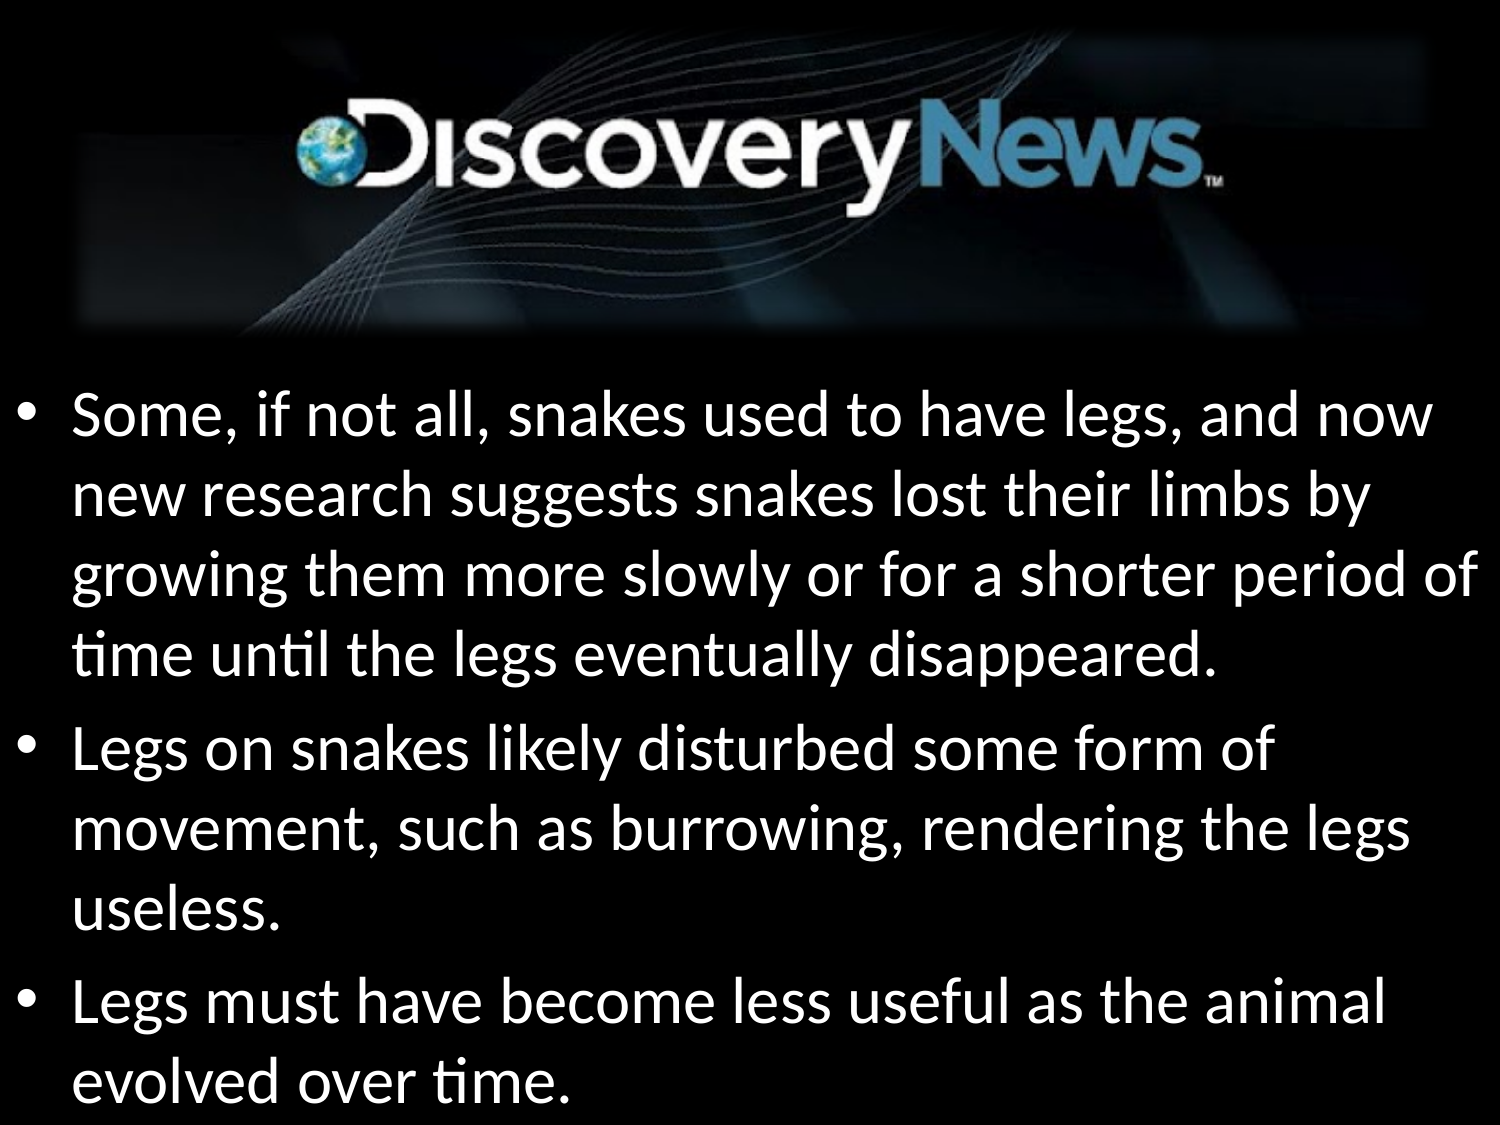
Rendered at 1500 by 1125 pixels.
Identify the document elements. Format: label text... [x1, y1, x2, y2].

picture [62, 24, 1454, 338]
list Some, if not all, snakes used to have legs, and now new research suggests snakes lost their limbs by growing them more slowly or for a shorter period of time until the legs eventually disappeared. Legs on snakes likely disturbed some form of movement, such as burrowing, rendering the legs useless. Legs must have become less useful as the animal evolved over time. [0, 362, 1500, 1125]
